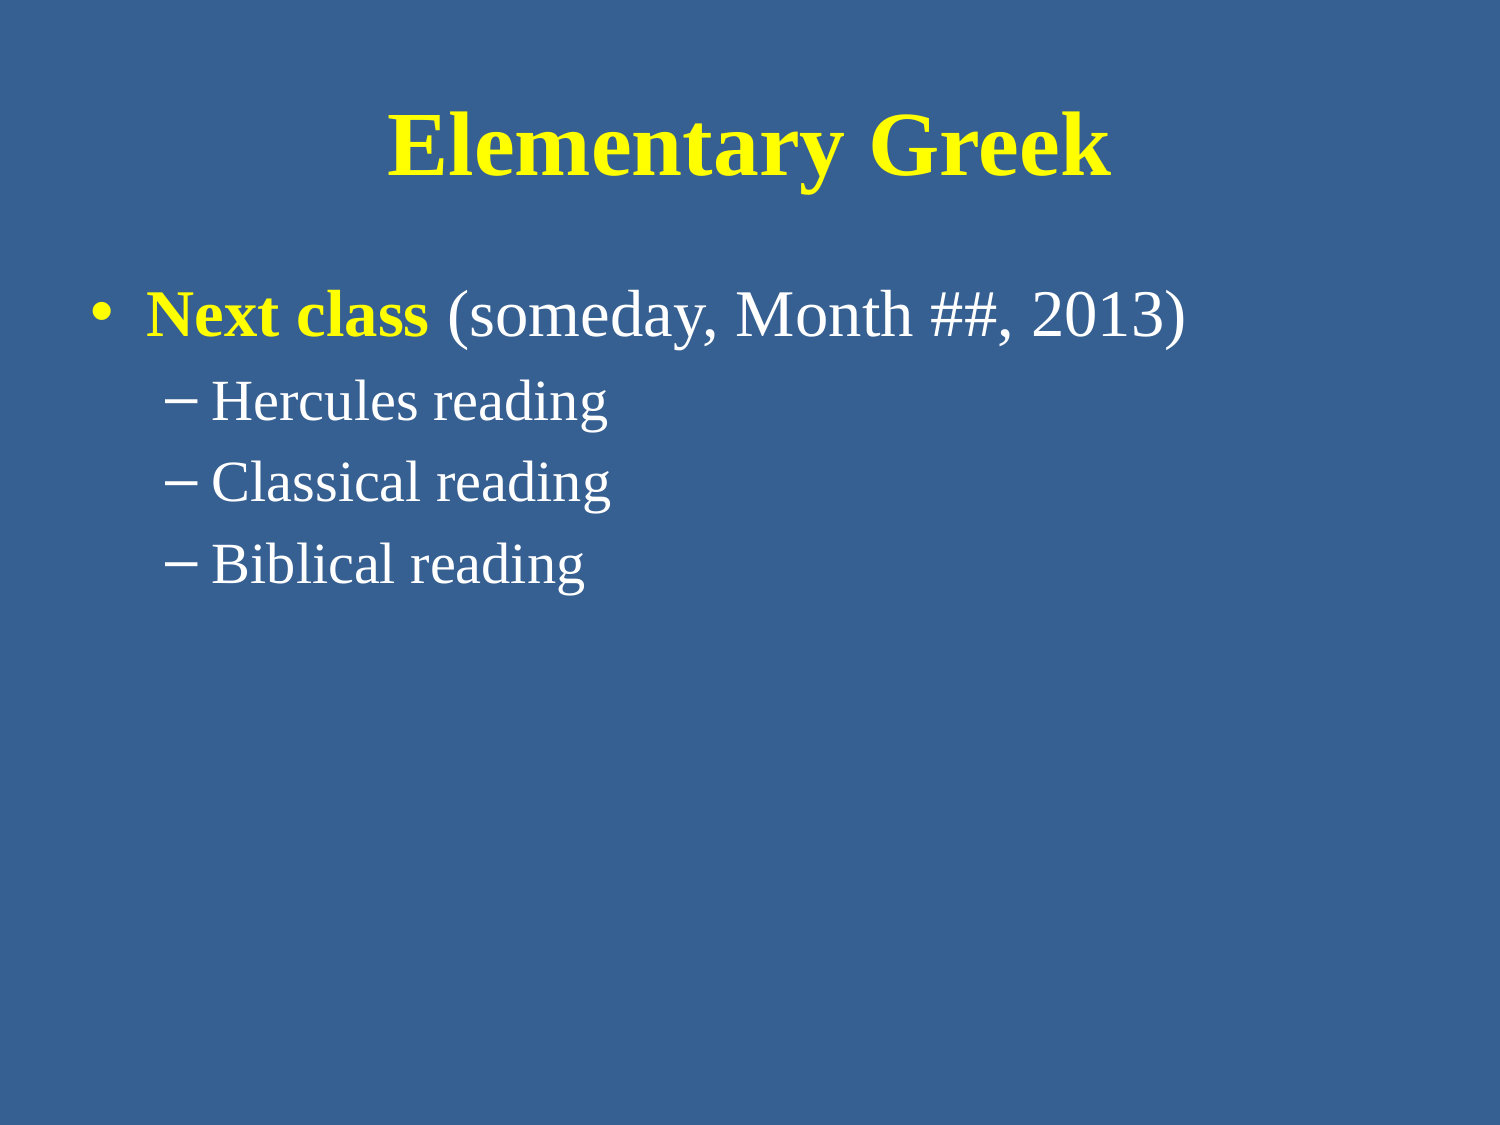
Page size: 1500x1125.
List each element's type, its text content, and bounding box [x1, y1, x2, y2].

title Elementary Greek [75, 45, 1425, 233]
list Next class (someday, Month ##, 2013) Hercules reading Classical reading Biblical reading [75, 262, 1425, 1005]
